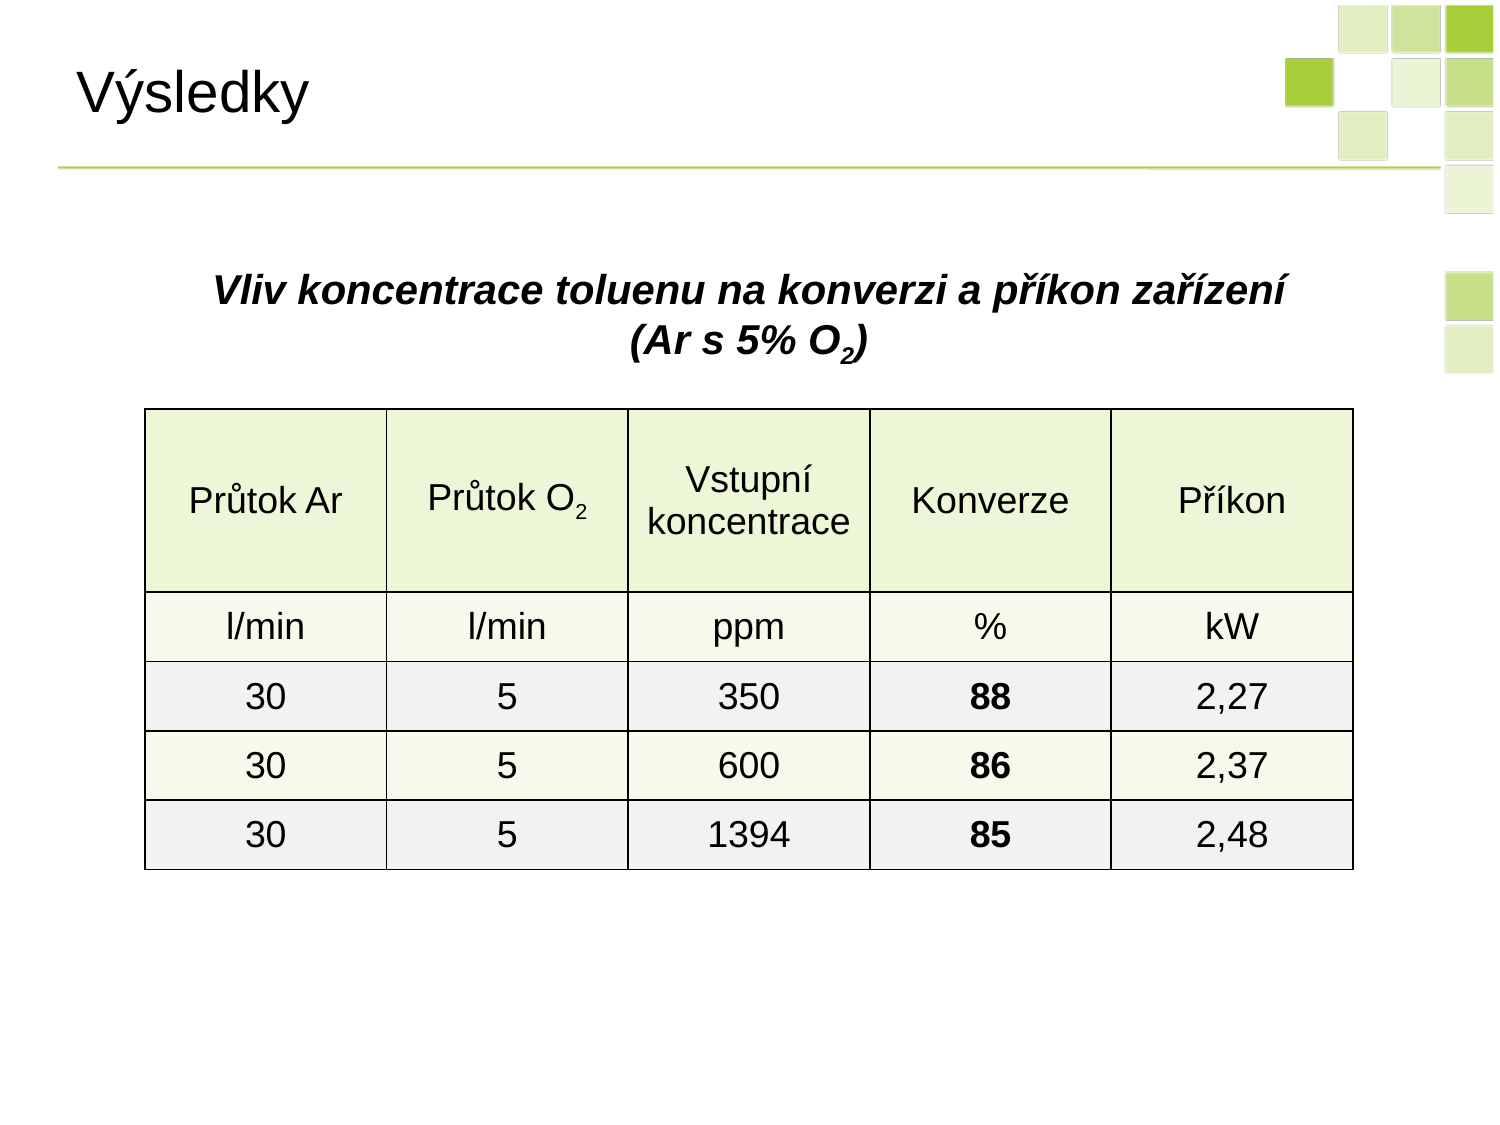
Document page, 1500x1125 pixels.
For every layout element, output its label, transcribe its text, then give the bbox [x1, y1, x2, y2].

table_cell 2,48 [1112, 801, 1352, 869]
table_cell ppm [629, 593, 869, 661]
table_cell 5 [387, 801, 627, 869]
table_cell 2,37 [1112, 732, 1352, 799]
table_cell 30 [146, 801, 386, 869]
table_header Vstupní koncentrace [629, 410, 869, 591]
table_header Průtok Ar [146, 410, 386, 591]
table_header Konverze [871, 410, 1110, 591]
table_cell 30 [146, 662, 386, 730]
table_cell 5 [387, 662, 627, 730]
table_cell l/min [146, 593, 386, 661]
table_cell 85 [871, 801, 1110, 869]
table_header Příkon [1112, 410, 1352, 591]
table_cell l/min [387, 593, 627, 661]
table_cell 350 [629, 662, 869, 730]
table_cell kW [1112, 593, 1352, 661]
table_cell 2,27 [1112, 662, 1352, 730]
table_header Průtok O2 [387, 410, 627, 591]
table_cell 30 [146, 732, 386, 799]
table_cell 86 [871, 732, 1110, 799]
text_box Vliv koncentrace toluenu na konverzi a příkon zařízení (Ar s 5% O2) [197, 255, 1301, 377]
table_cell 1394 [629, 801, 869, 869]
table_cell 5 [387, 732, 627, 799]
picture [0, 0, 1500, 385]
table_cell 88 [871, 662, 1110, 730]
table_cell % [871, 593, 1110, 661]
table_cell 600 [629, 732, 869, 799]
title Výsledky [61, 30, 1270, 147]
